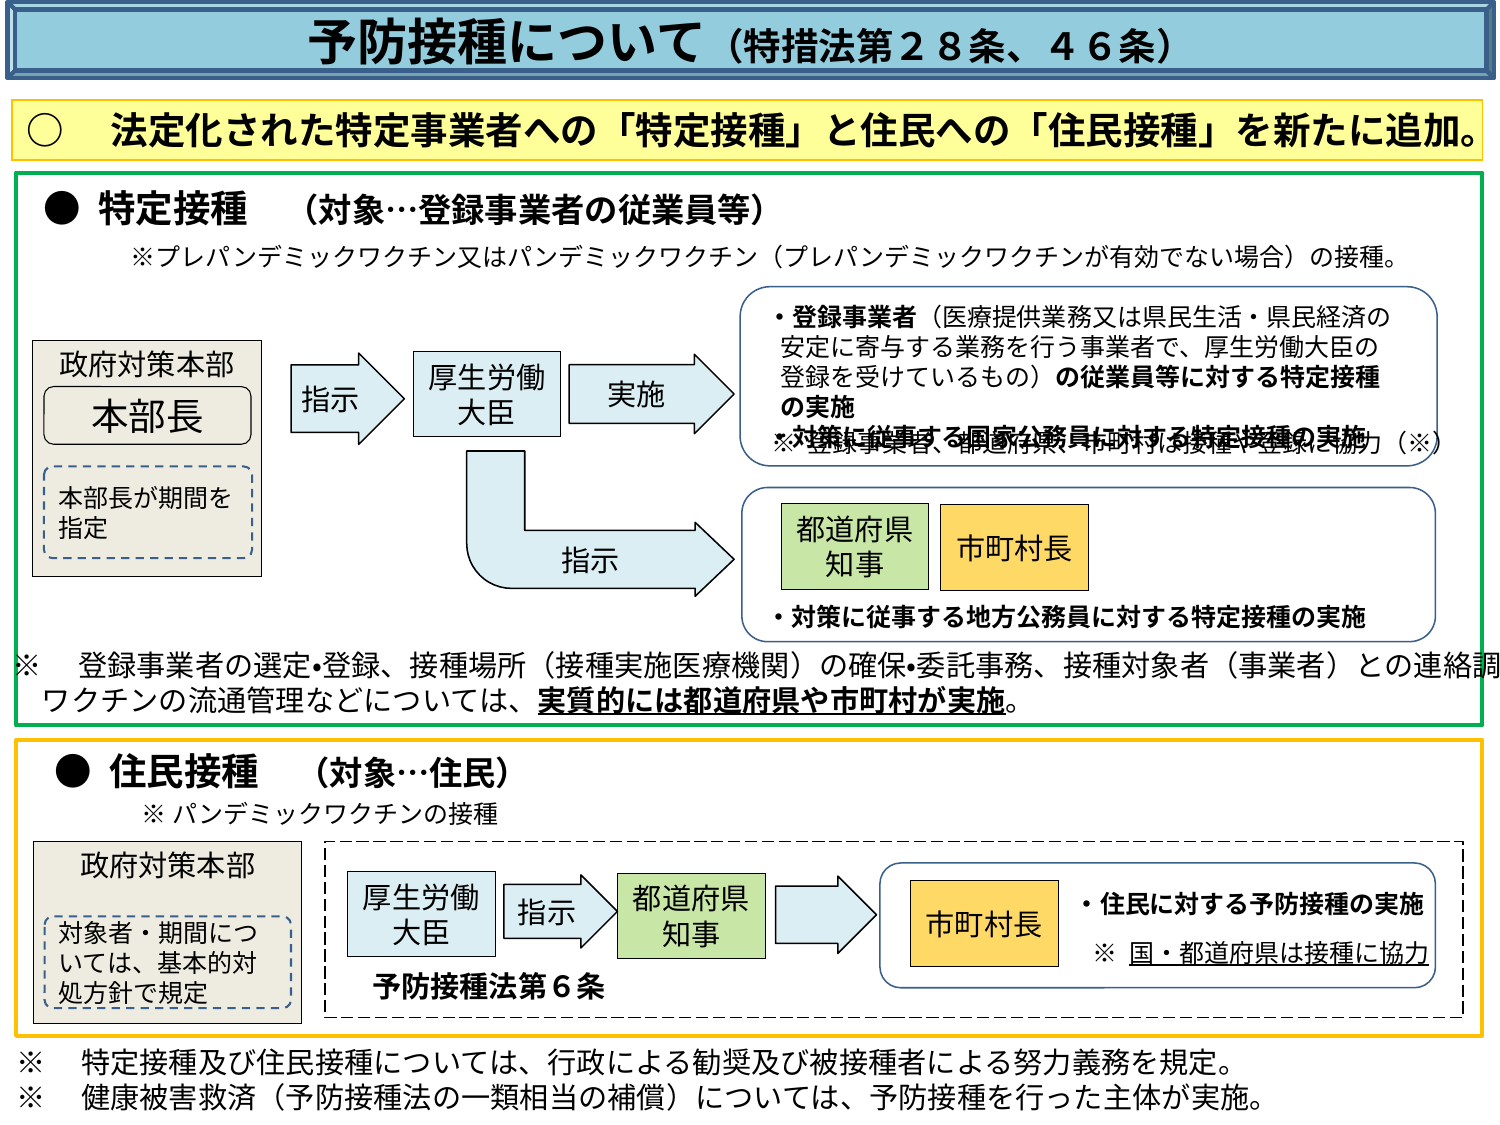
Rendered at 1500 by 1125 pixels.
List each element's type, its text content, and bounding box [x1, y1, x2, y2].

text_box ※ 登録事業者の選定・登録、接種場所（接種実施医療機関）の確保・委託事務、接種対象者（事業者）との連絡調整、 ワクチンの流通管理などについては、実質的には都道府県や市町村が実施。 [0, 639, 1500, 725]
text_box 指示 [501, 872, 620, 950]
text_box 指示 [546, 534, 635, 585]
text_box 本部長 [41, 384, 254, 447]
text_box 本部長が期間を指定 [41, 464, 255, 561]
text_box ○ 法定化された特定事業者への「特定接種」と住民への「住民接種」を新たに追加。 [11, 100, 1483, 160]
text_box 予防接種について（特措法第２８条、４６条） [5, 0, 1496, 80]
text_box [737, 284, 1440, 465]
text_box ・対策に従事する地方公務員に対する特定接種の実施 [752, 594, 1414, 639]
text_box [464, 448, 737, 599]
text_box 市町村長 [940, 504, 1089, 591]
text_box [14, 171, 1484, 639]
text_box 予防接種法第６条 [357, 960, 621, 1011]
text_box ※ 特定接種及び住民接種については、行政による勧奨及び被接種者による努力義務を規定。 ※ 健康被害救済（予防接種法の一類相当の補償）については、予防接種を行った主体が実施。 [1, 1037, 1294, 1122]
text_box ※ 登録事業者、都道府県、市町村は接種や登録に協力（※） [756, 420, 1473, 466]
text_box 政府対策本部 [32, 340, 262, 577]
text_box [323, 839, 1465, 1019]
text_box 厚生労働大臣 [347, 871, 496, 957]
text_box [14, 738, 1484, 1038]
text_box 市町村長 [910, 880, 1059, 967]
